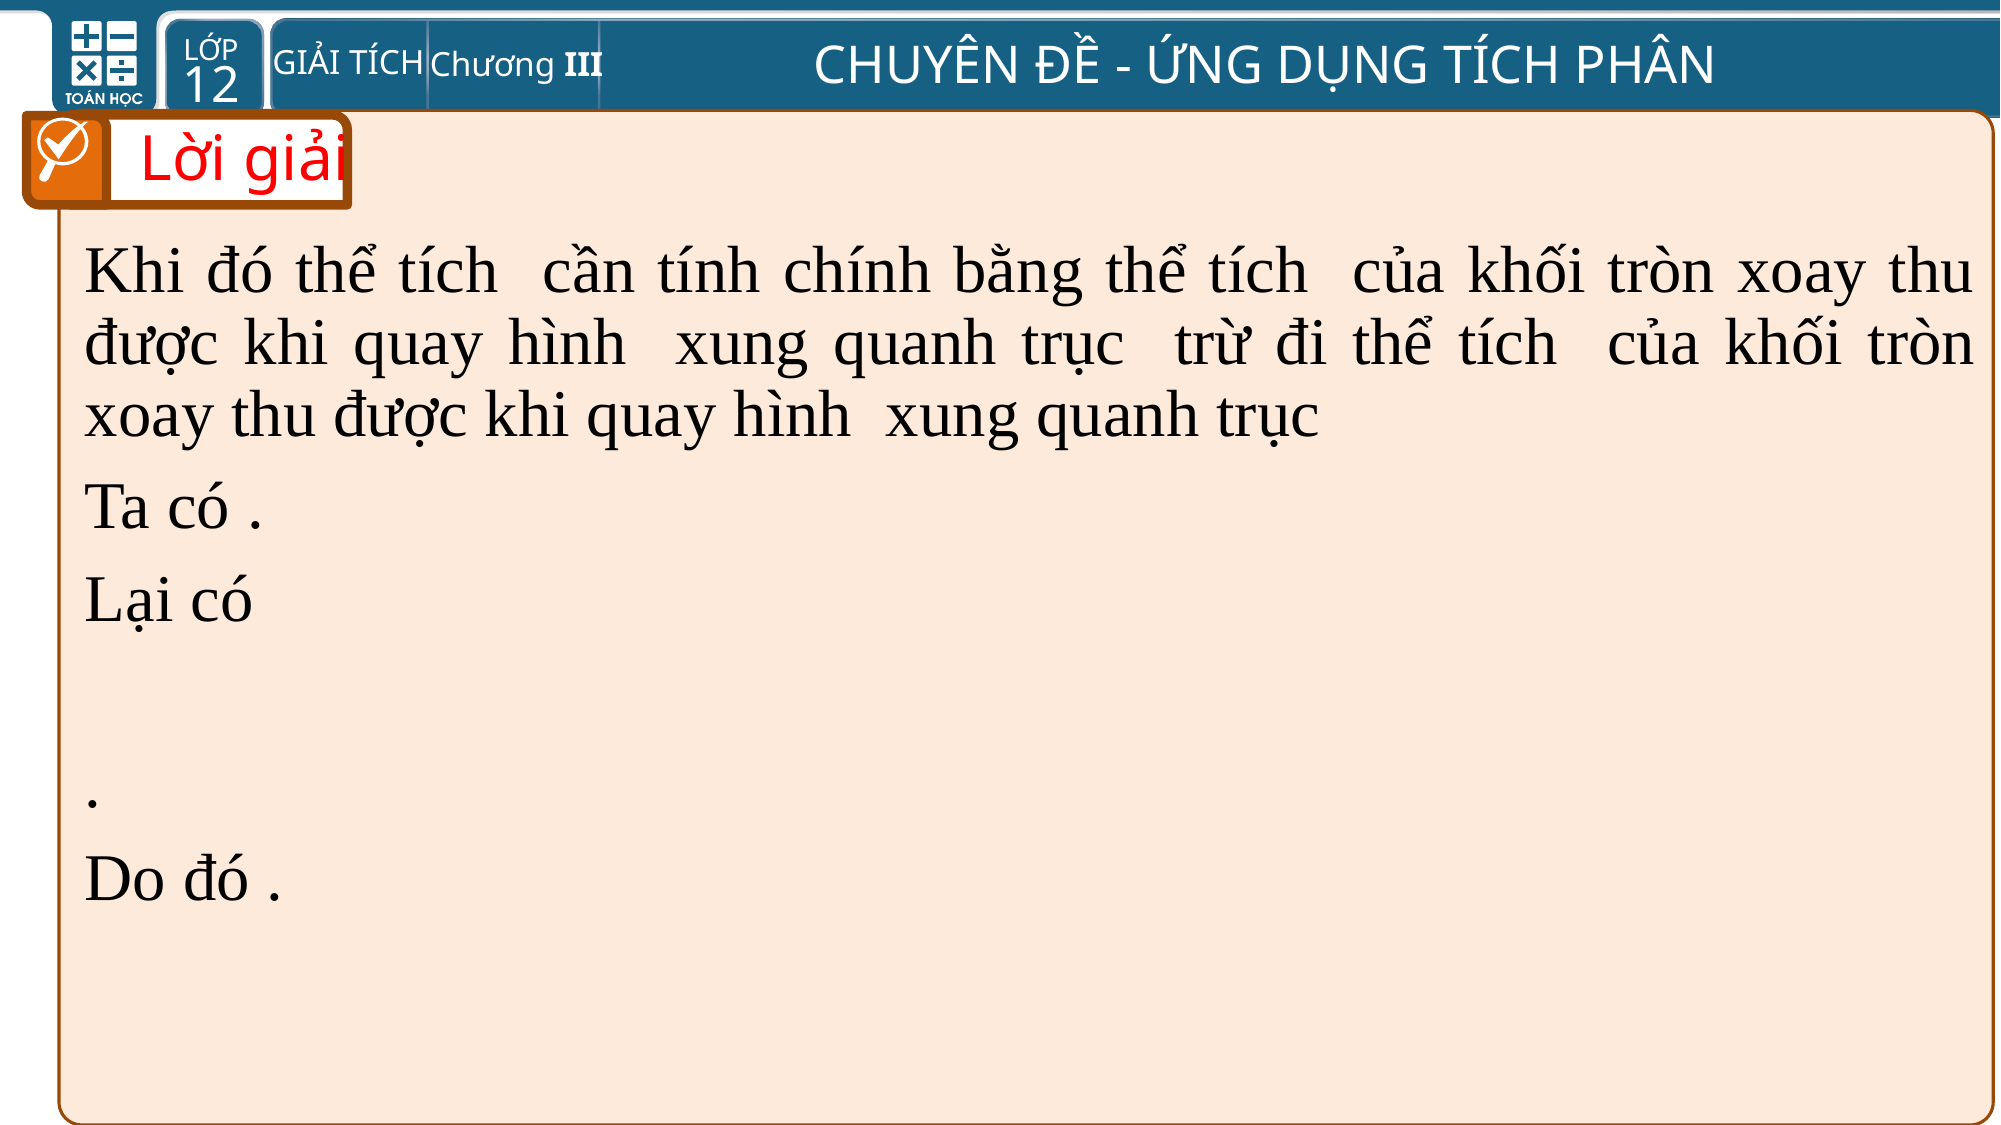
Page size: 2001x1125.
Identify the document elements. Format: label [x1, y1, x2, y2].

text_box [58, 110, 1994, 1125]
text_box [26, 110, 370, 205]
